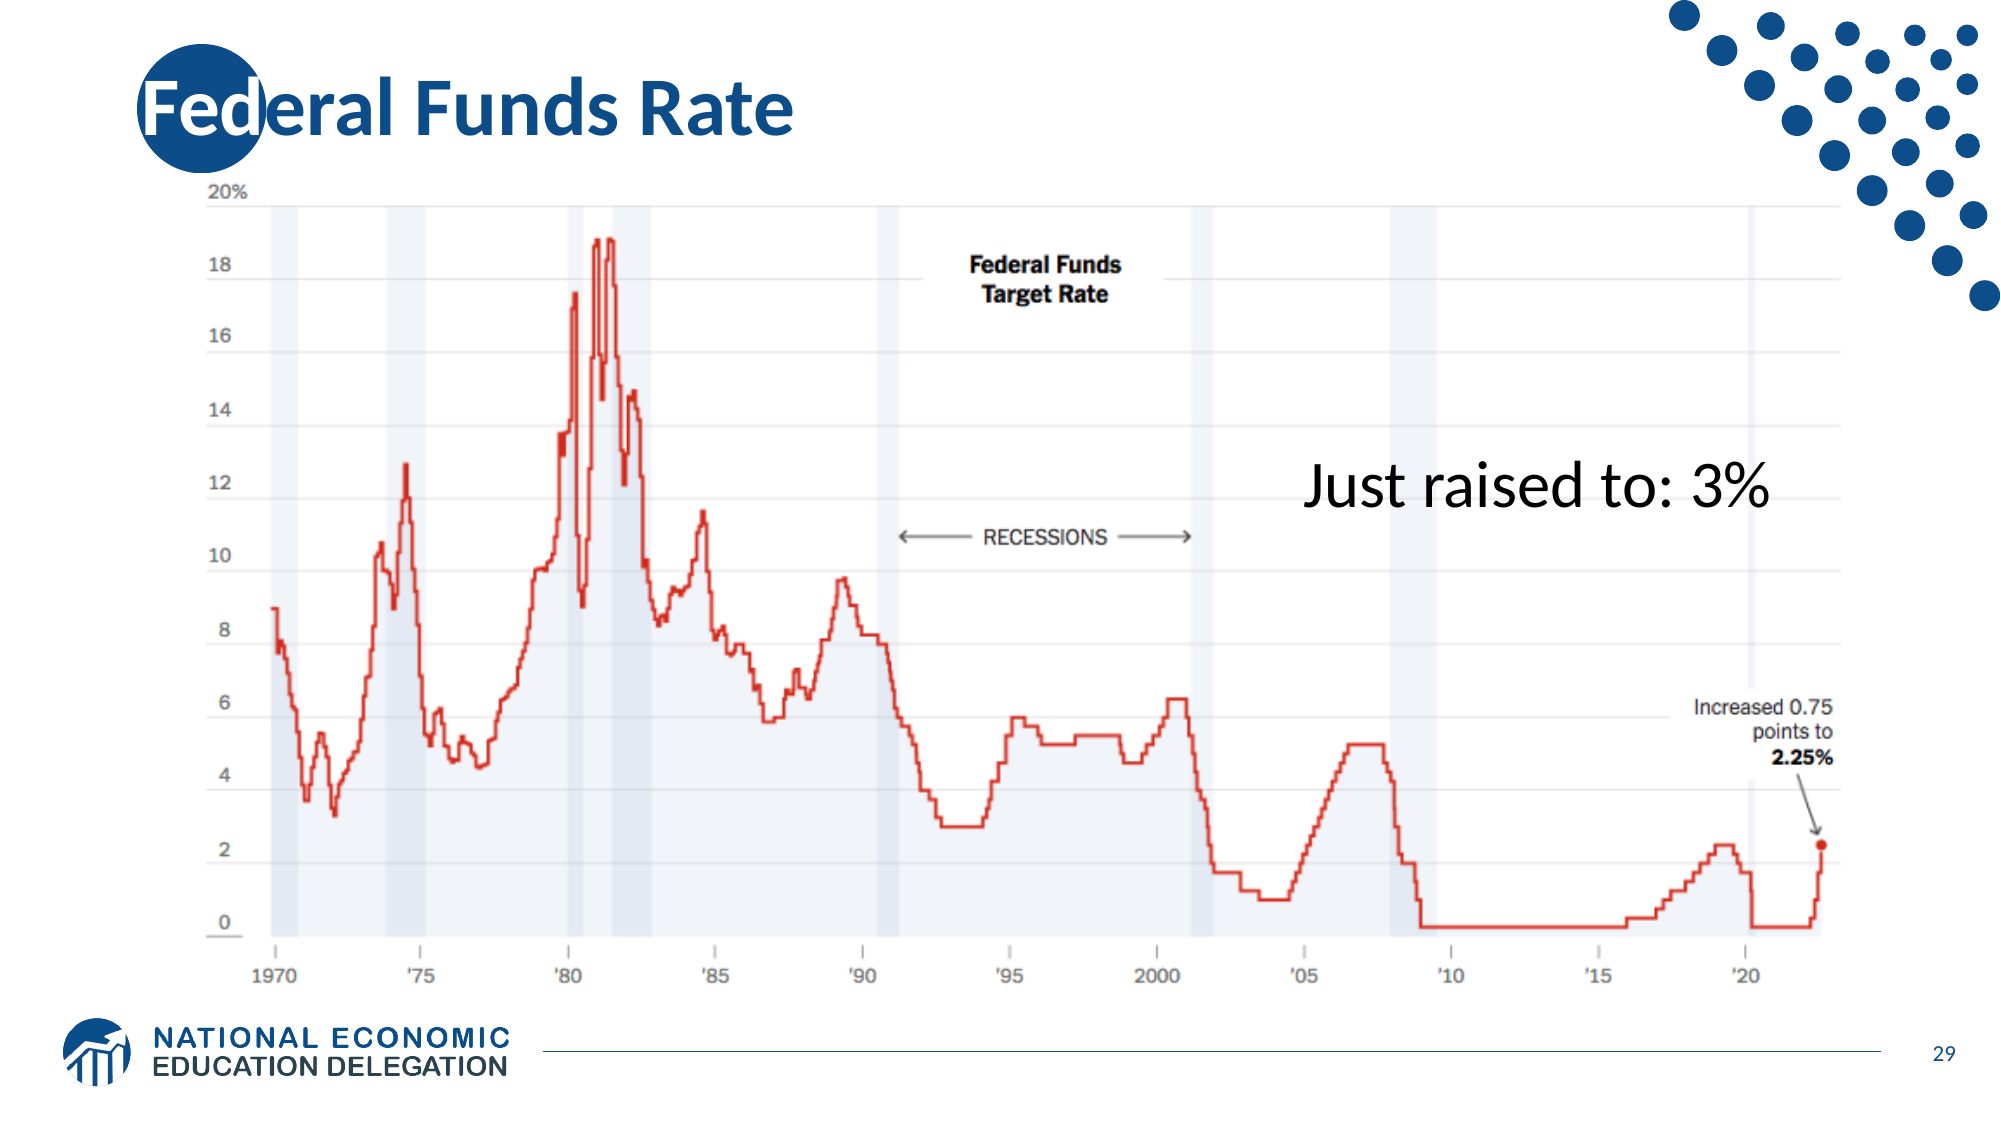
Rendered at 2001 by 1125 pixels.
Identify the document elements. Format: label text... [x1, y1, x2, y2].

slide_number 29 [1521, 1022, 1972, 1082]
picture [191, 173, 1852, 997]
title Federal Funds Rate [126, 0, 1852, 218]
picture [55, 1013, 520, 1091]
